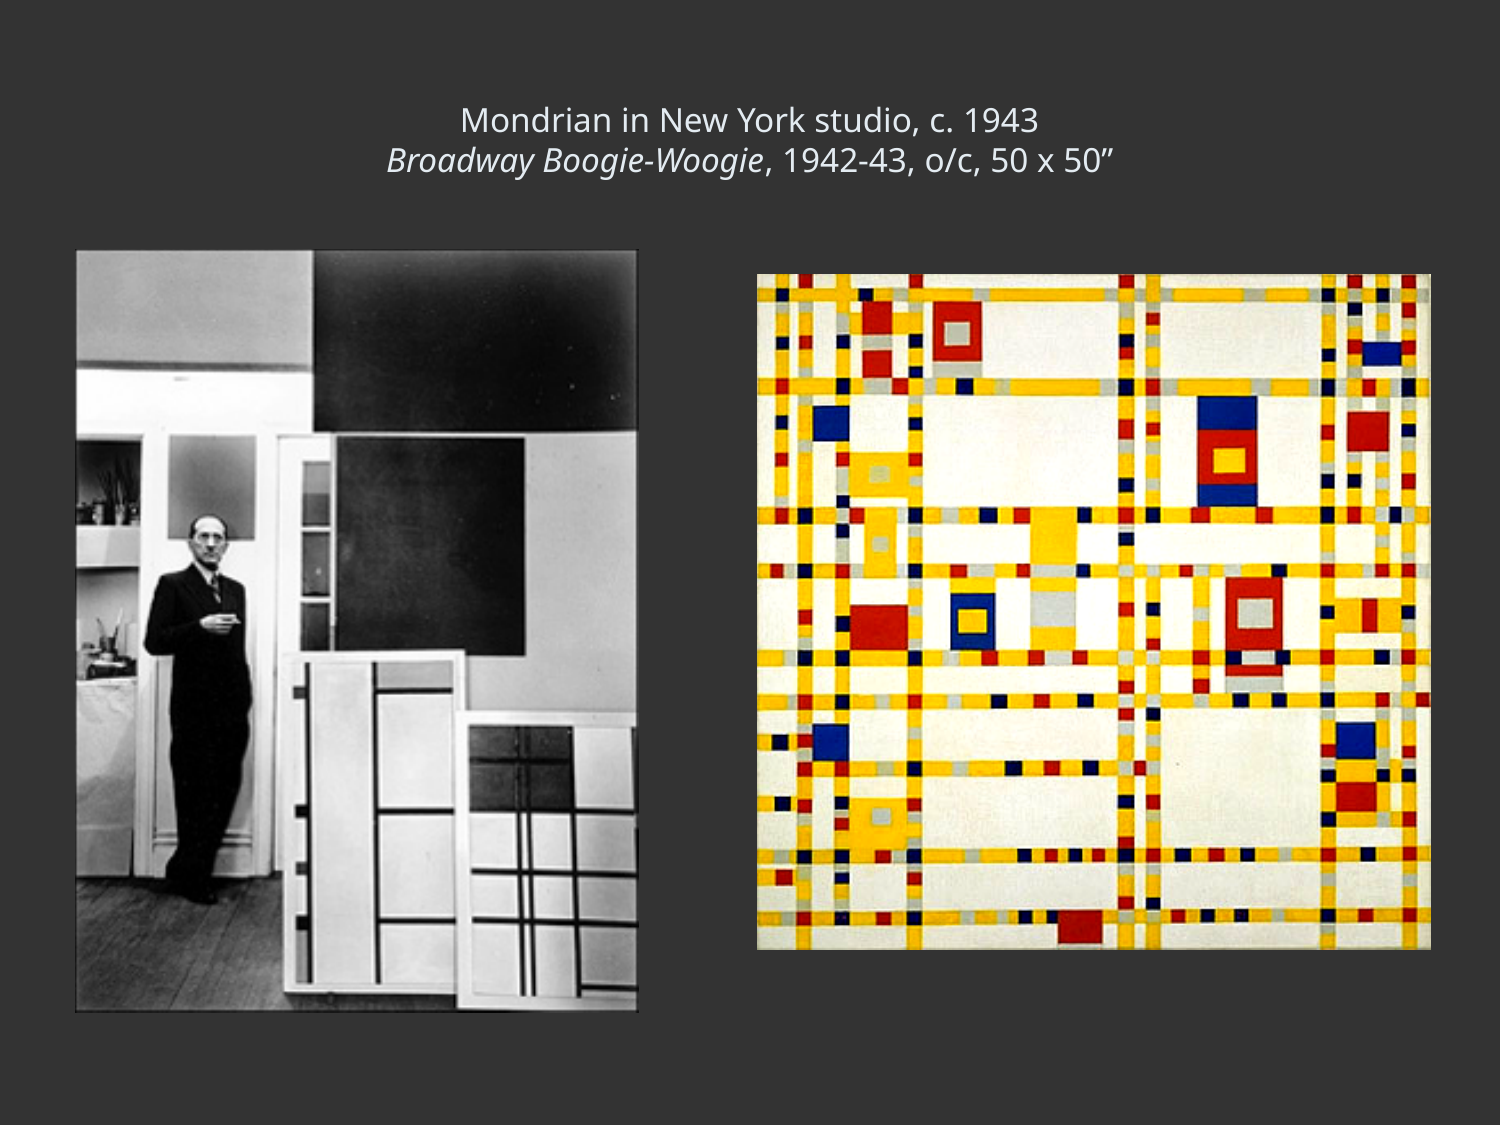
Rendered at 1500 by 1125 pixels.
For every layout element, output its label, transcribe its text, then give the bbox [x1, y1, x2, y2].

picture [74, 249, 640, 1013]
picture [756, 274, 1431, 951]
title Mondrian in New York studio, c. 1943 Broadway Boogie-Woogie, 1942-43, o/c, 50 x 50” [75, 45, 1425, 233]
